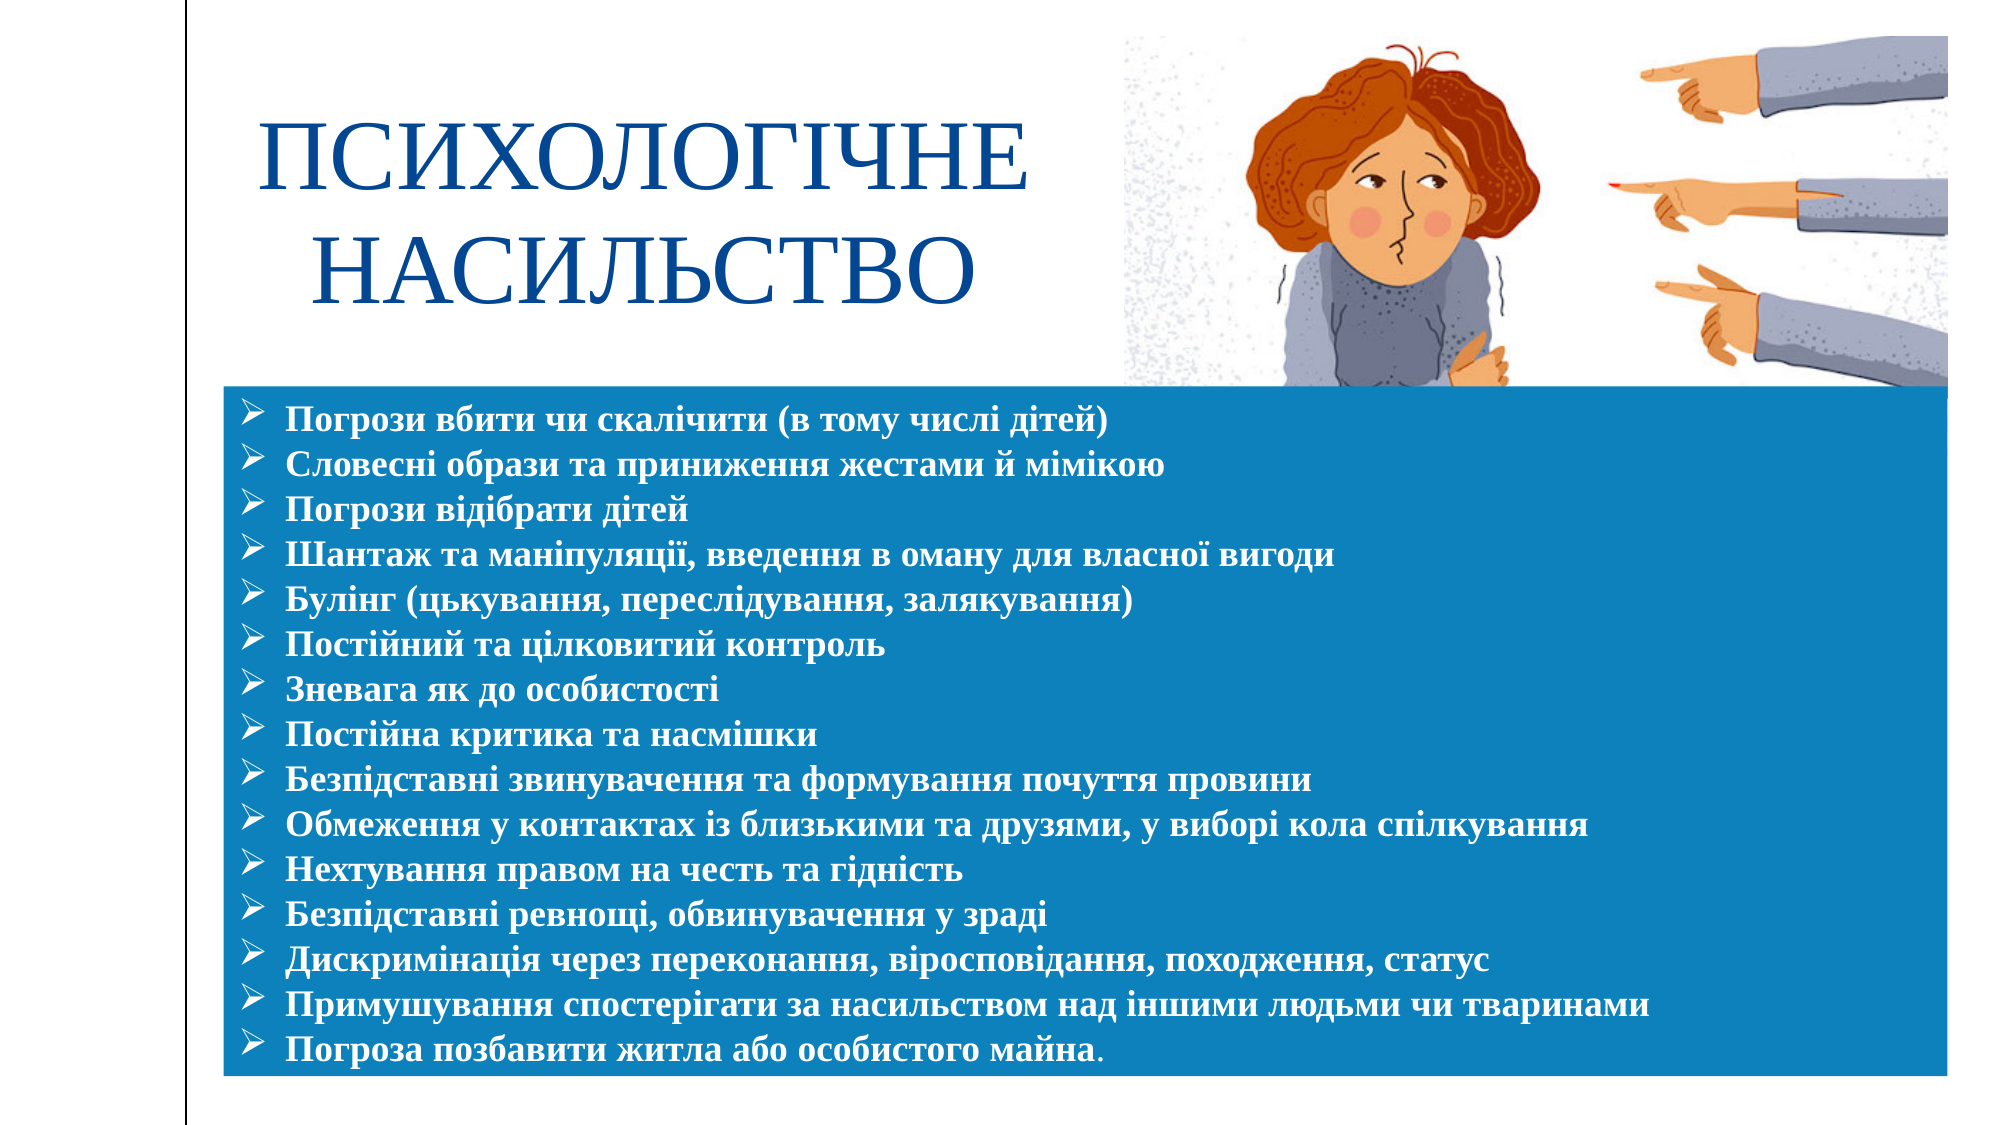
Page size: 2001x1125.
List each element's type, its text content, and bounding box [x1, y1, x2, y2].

text_box Погрози вбити чи скалічити (в тому числі дітей) Словесні образи та приниження жестами й мімікою Погрози відібрати дітей Шантаж та маніпуляції, введення в оману для власної вигоди Булінг (цькування, переслідування, залякування) Постійний та цілковитий контроль Зневага як до особистості Постійна критика та насмішки Безпідставні звинувачення та формування почуття провини Обмеження у контактах із близькими та друзями, у виборі кола спілкування Нехтування правом на честь та гідність Безпідставні ревнощі, обвинувачення у зраді Дискримінація через переконання, віросповідання, походження, статус Примушування спостерігати за насильством над іншими людьми чи тваринами Погроза позбавити житла або особистого майна. [223, 386, 1948, 1077]
title Психологічне насильство [249, 63, 1040, 361]
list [1124, 36, 1948, 490]
